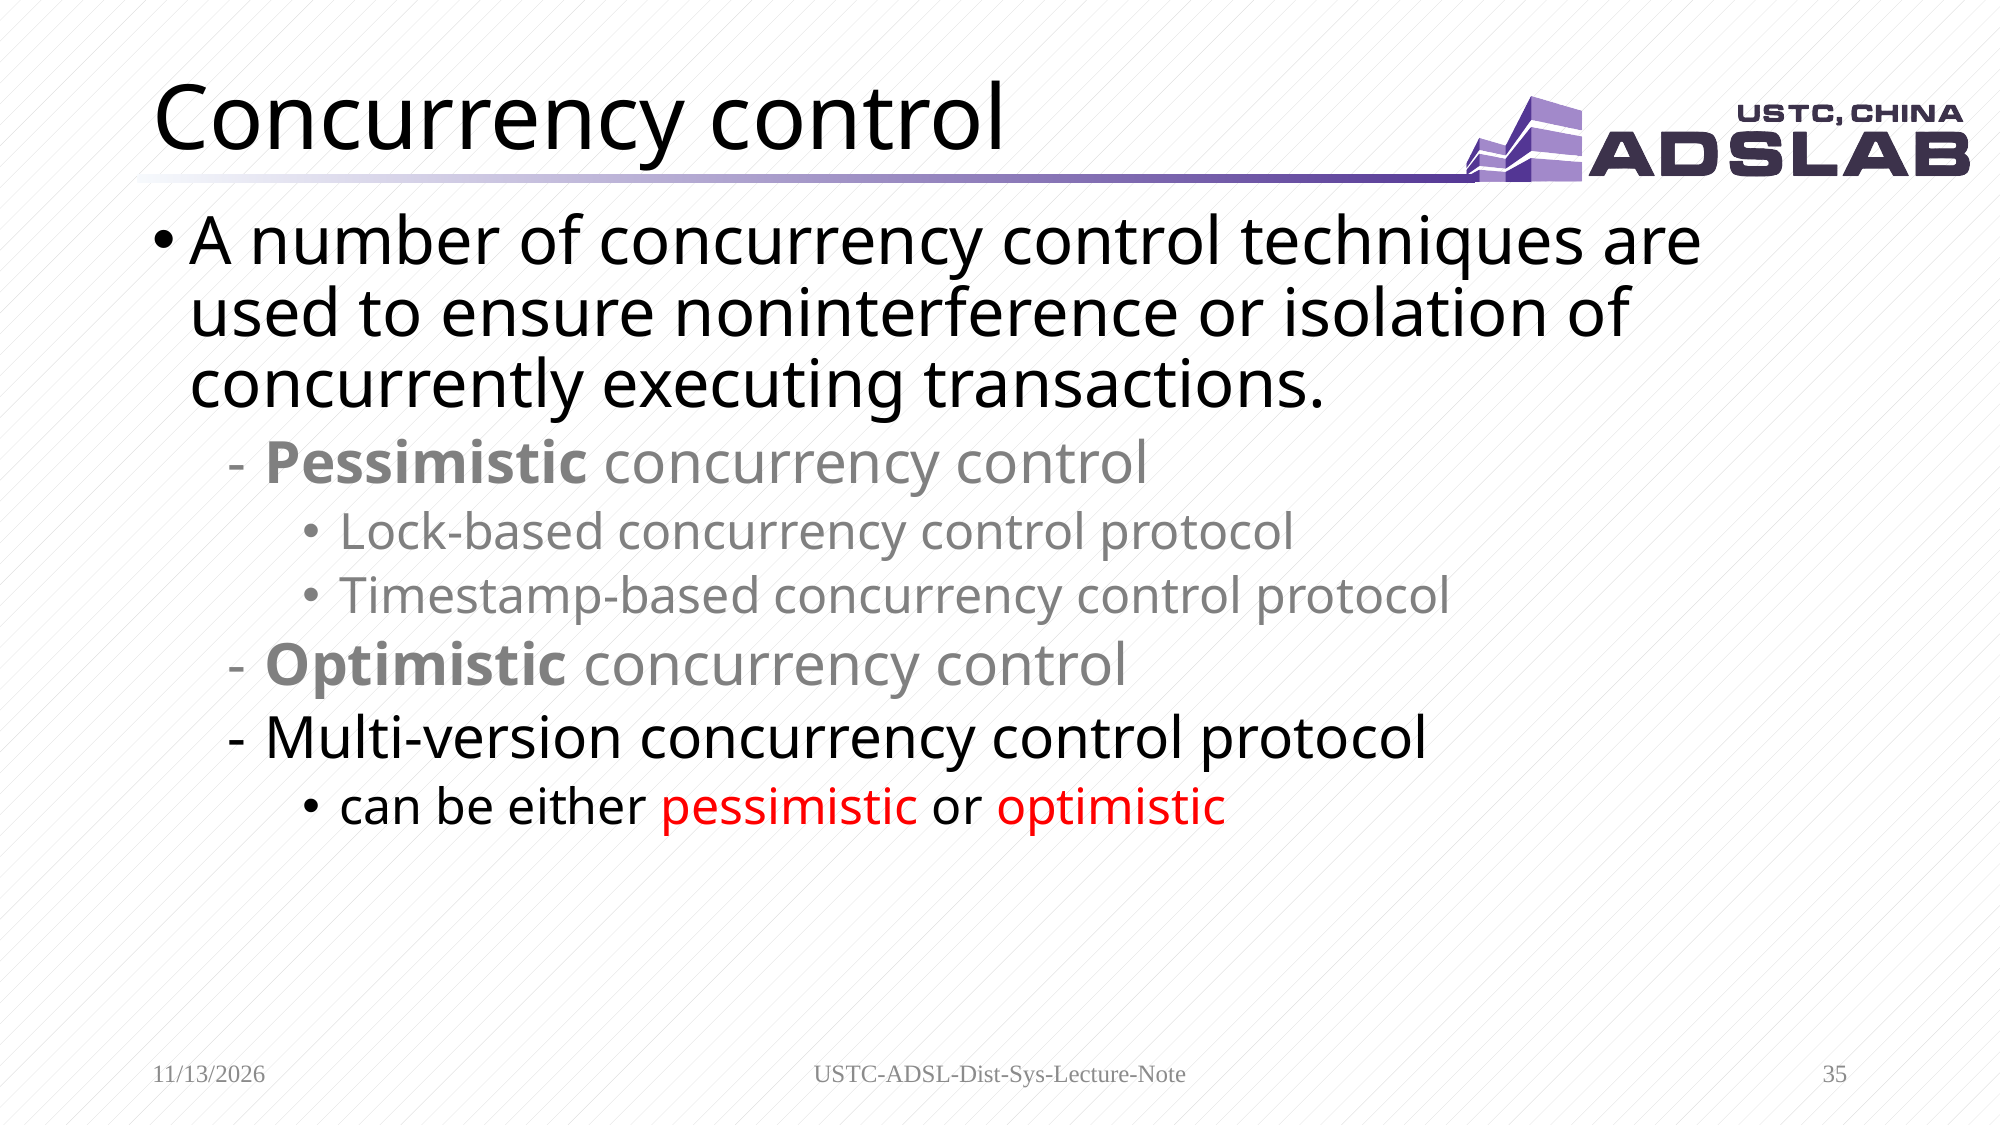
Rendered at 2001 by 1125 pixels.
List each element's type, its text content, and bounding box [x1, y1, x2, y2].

title Concurrency control [137, 63, 1863, 177]
list A number of concurrency control techniques are used to ensure noninterference or isolation of concurrently executing transactions. Pessimistic concurrency control Lock-based concurrency control protocol Timestamp-based concurrency control protocol Optimistic concurrency control Multi-version concurrency control protocol can be either pessimistic or optimistic [137, 199, 1863, 1014]
picture [1470, 93, 1976, 183]
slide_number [137, 1042, 588, 1103]
footer USTC-ADSL-Dist-Sys-Lecture-Note [662, 1042, 1338, 1103]
